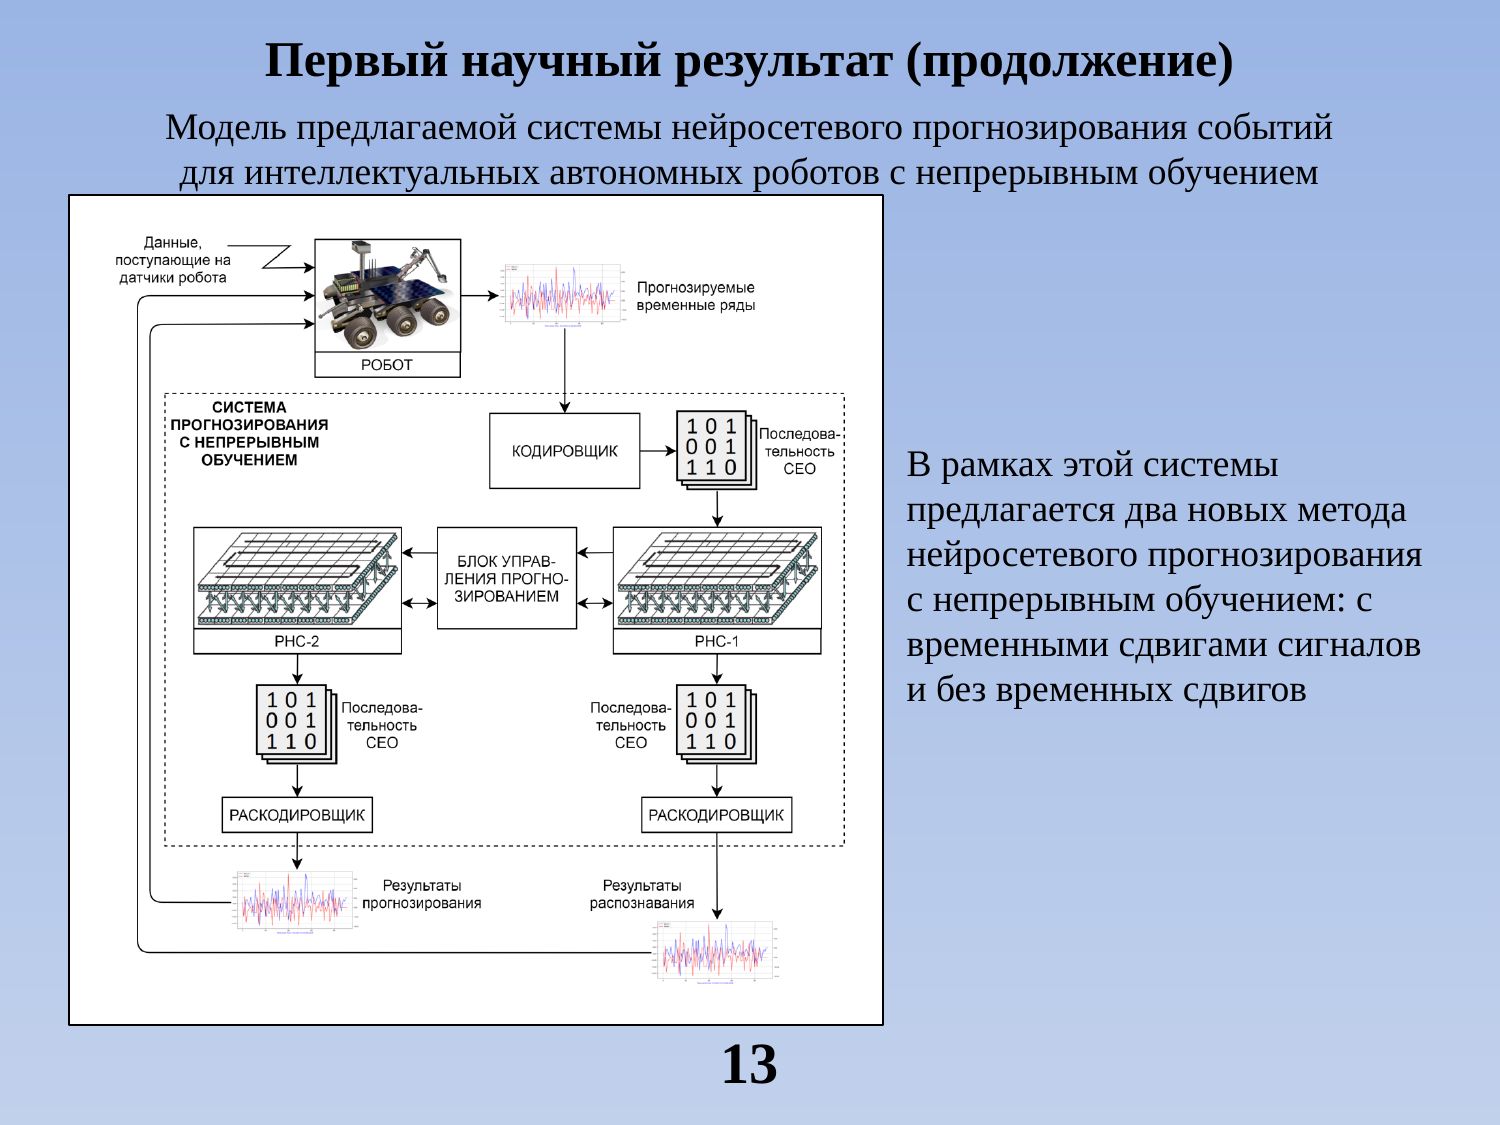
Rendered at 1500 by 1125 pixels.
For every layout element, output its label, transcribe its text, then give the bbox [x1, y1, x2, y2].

picture [69, 196, 883, 1024]
text_box Модель предлагаемой системы нейросетевого прогнозирования событий для интеллектуальных автономных роботов с непрерывным обучением [46, 101, 1453, 192]
text_box Первый научный результат (продолжение) [46, 11, 1453, 101]
text_box В рамках этой системы предлагается два новых метода нейросетевого прогнозирования с непрерывным обучением: с временными сдвигами сигналов и без временных сдвигов [891, 361, 1453, 787]
text_box 13 [679, 1032, 820, 1125]
